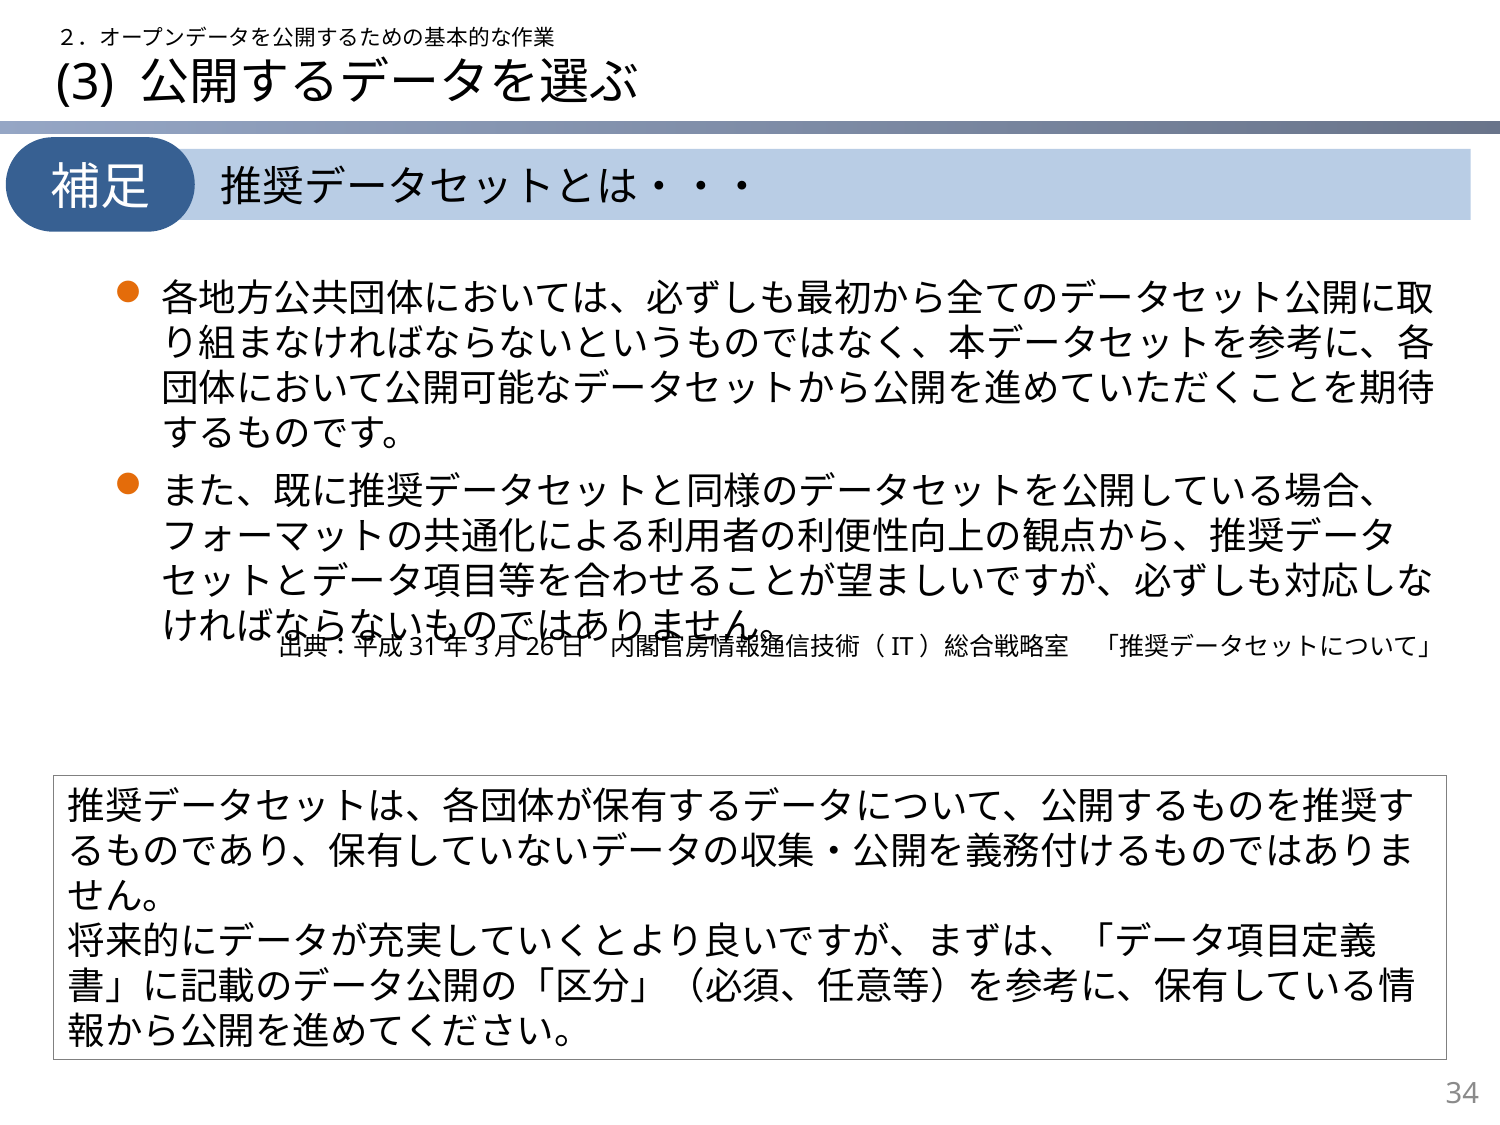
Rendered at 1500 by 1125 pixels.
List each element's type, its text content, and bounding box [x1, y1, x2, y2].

text_box 各地方公共団体においては、必ずしも最初から全てのデータセット公開に取り組まなければならないというものではなく、本データセットを参考に、各団体において公開可能なデータセットから公開を進めていただくことを期待するものです。 また、既に推奨データセットと同様のデータセットを公開している場合、フォーマットの共通化による利用者の利便性向上の観点から、推奨データセットとデータ項目等を合わせることが望ましいですが、必ずしも対応しなければならないものではありません。 [99, 266, 1460, 623]
text_box 出典：平成31年3月26日 内閣官房情報通信技術（IT）総合戦略室 「推奨データセットについて」 [171, 621, 1459, 669]
text_box ２．オープンデータを公開するための基本的な作業 [41, 19, 1471, 58]
text_box 推奨データセットとは・・・ [181, 148, 1472, 221]
title (3) 公開するデータを選ぶ [41, 58, 1459, 119]
slide_number 33 [1411, 1070, 1495, 1118]
text_box 補足 [4, 136, 196, 233]
text_box 推奨データセットは、各団体が保有するデータについて、公開するものを推奨するものであり、保有していないデータの収集・公開を義務付けるものではありません。 将来的にデータが充実していくとより良いですが、まずは、「データ項目定義書」に記載のデータ公開の「区分」（必須、任意等）を参考に、保有している情報から公開を進めてください。 [53, 775, 1447, 1060]
